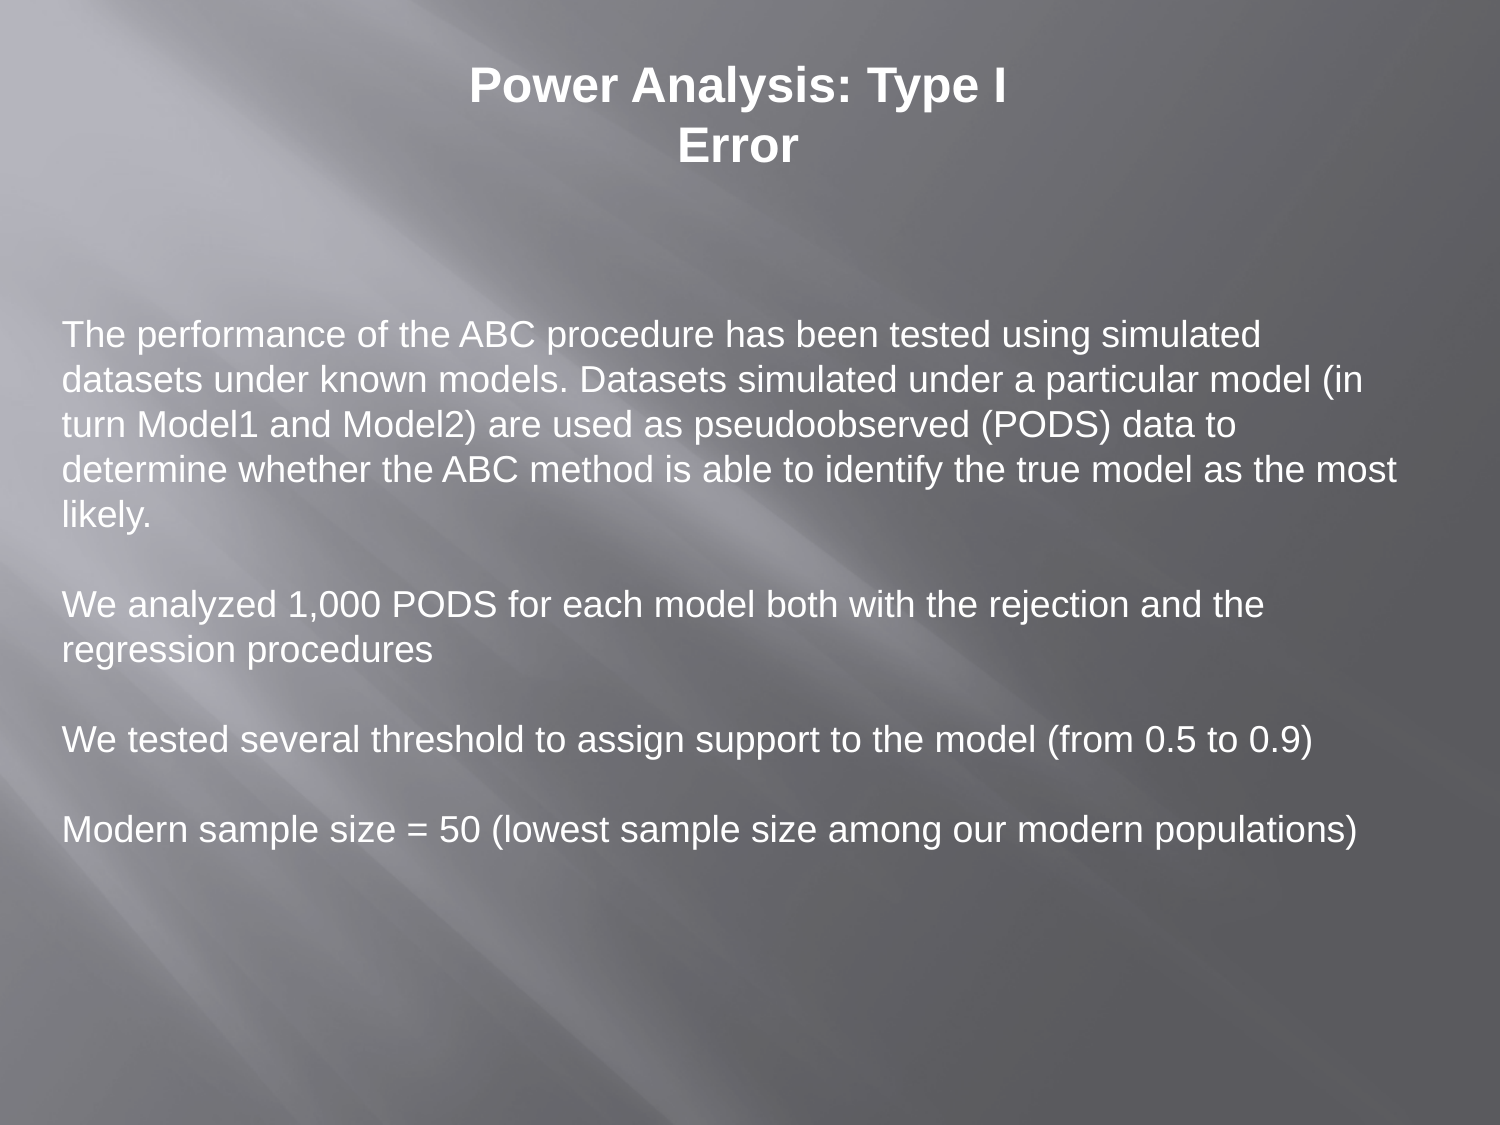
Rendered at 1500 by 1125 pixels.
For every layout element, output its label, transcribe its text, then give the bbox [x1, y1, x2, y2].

text_box The performance of the ABC procedure has been tested using simulated datasets under known models. Datasets simulated under a particular model (in turn Model1 and Model2) are used as pseudoobserved (PODS) data to determine whether the ABC method is able to identify the true model as the most likely. We analyzed 1,000 PODS for each model both with the rejection and the regression procedures We tested several threshold to assign support to the model (from 0.5 to 0.9) Modern sample size = 50 (lowest sample size among our modern populations) [46, 302, 1418, 858]
text_box Power Analysis: Type I Error [398, 44, 1079, 180]
